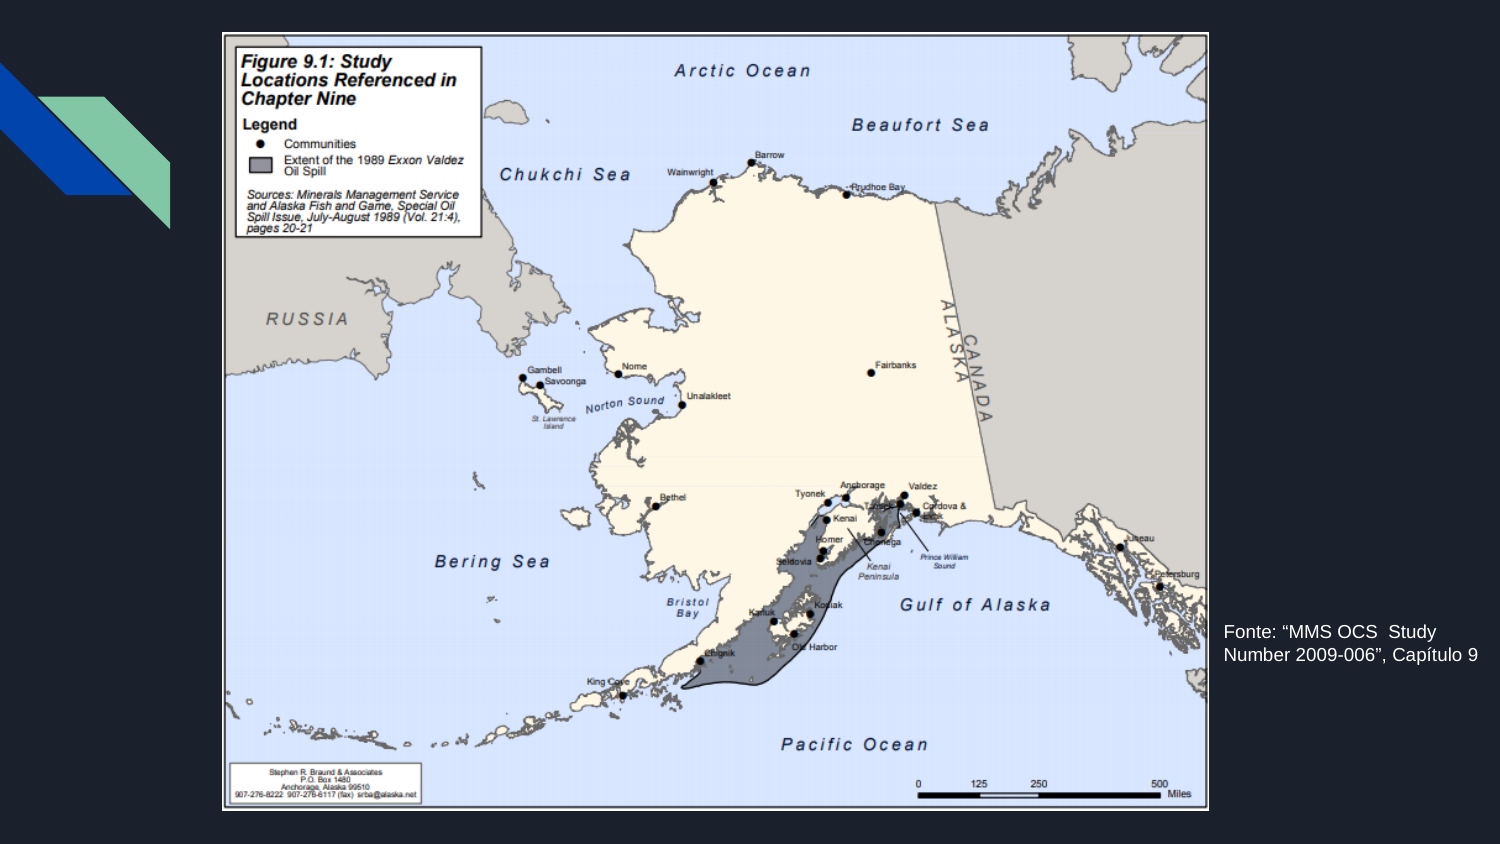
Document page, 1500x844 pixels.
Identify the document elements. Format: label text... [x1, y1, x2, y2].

text_box Fonte: “MMS OCS Study Number 2009-006”, Capítulo 9 [1212, 605, 1500, 811]
picture [221, 32, 1209, 811]
